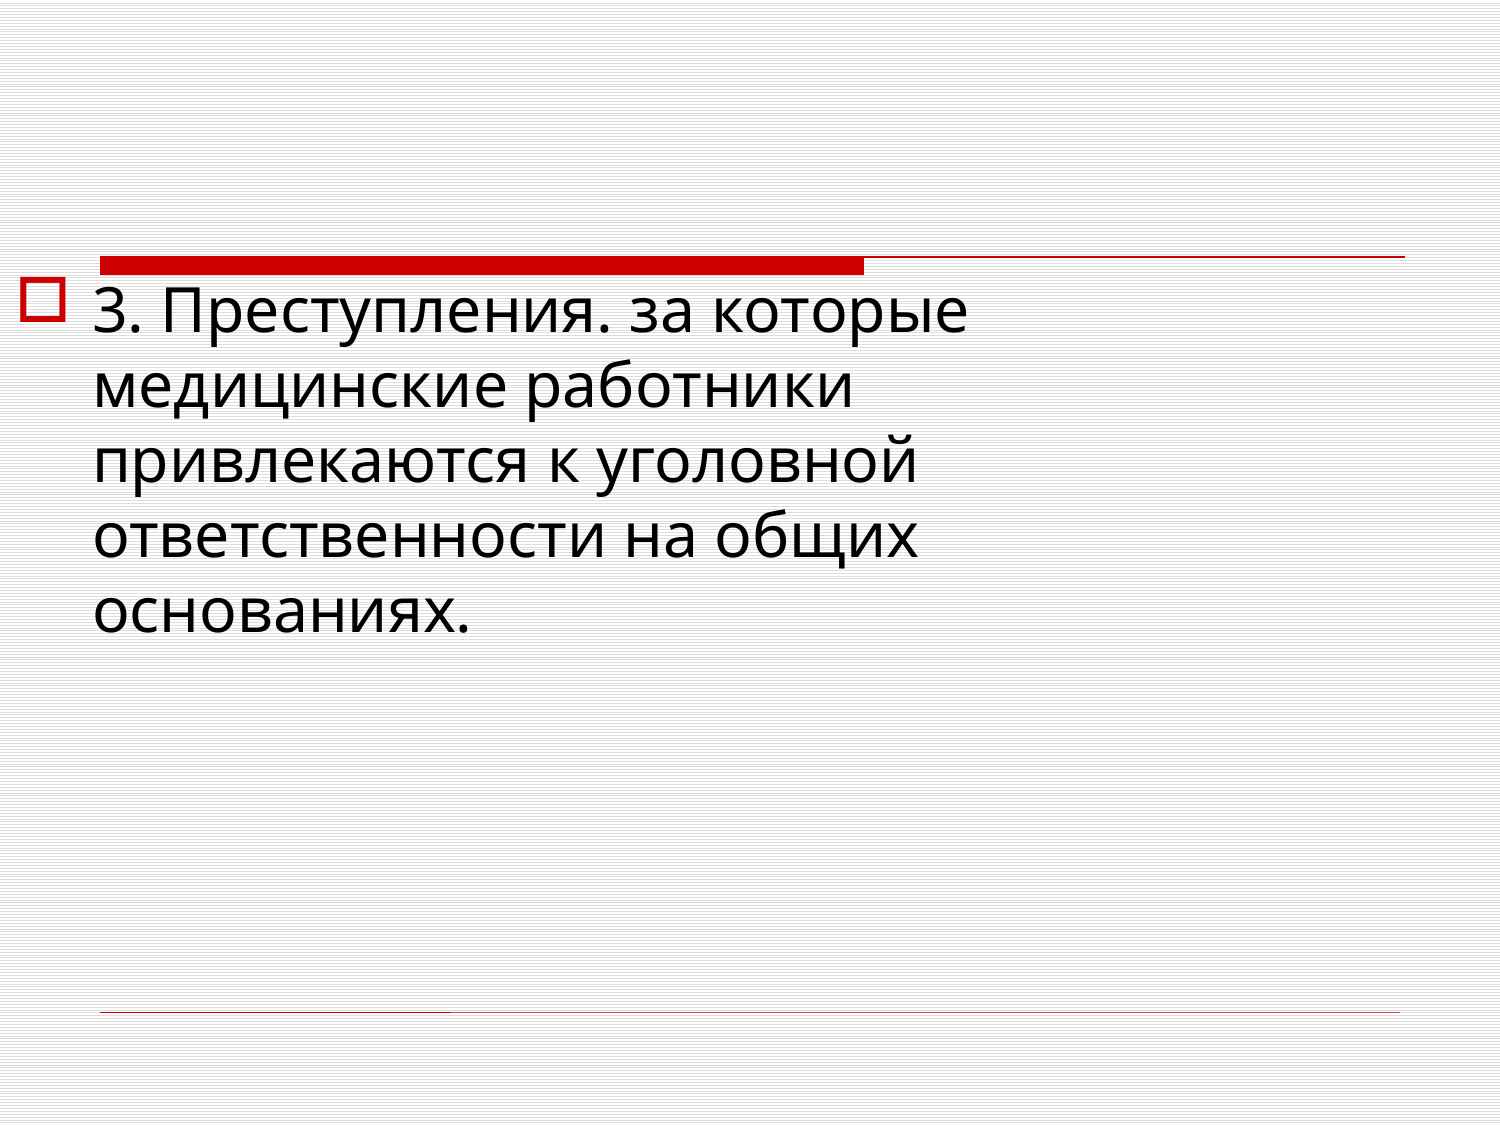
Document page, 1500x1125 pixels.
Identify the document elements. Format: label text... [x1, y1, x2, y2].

list 3. Преступления. за которые медицинские работники привлекаются к уголовной ответственности на общих основаниях. [0, 261, 1212, 1001]
